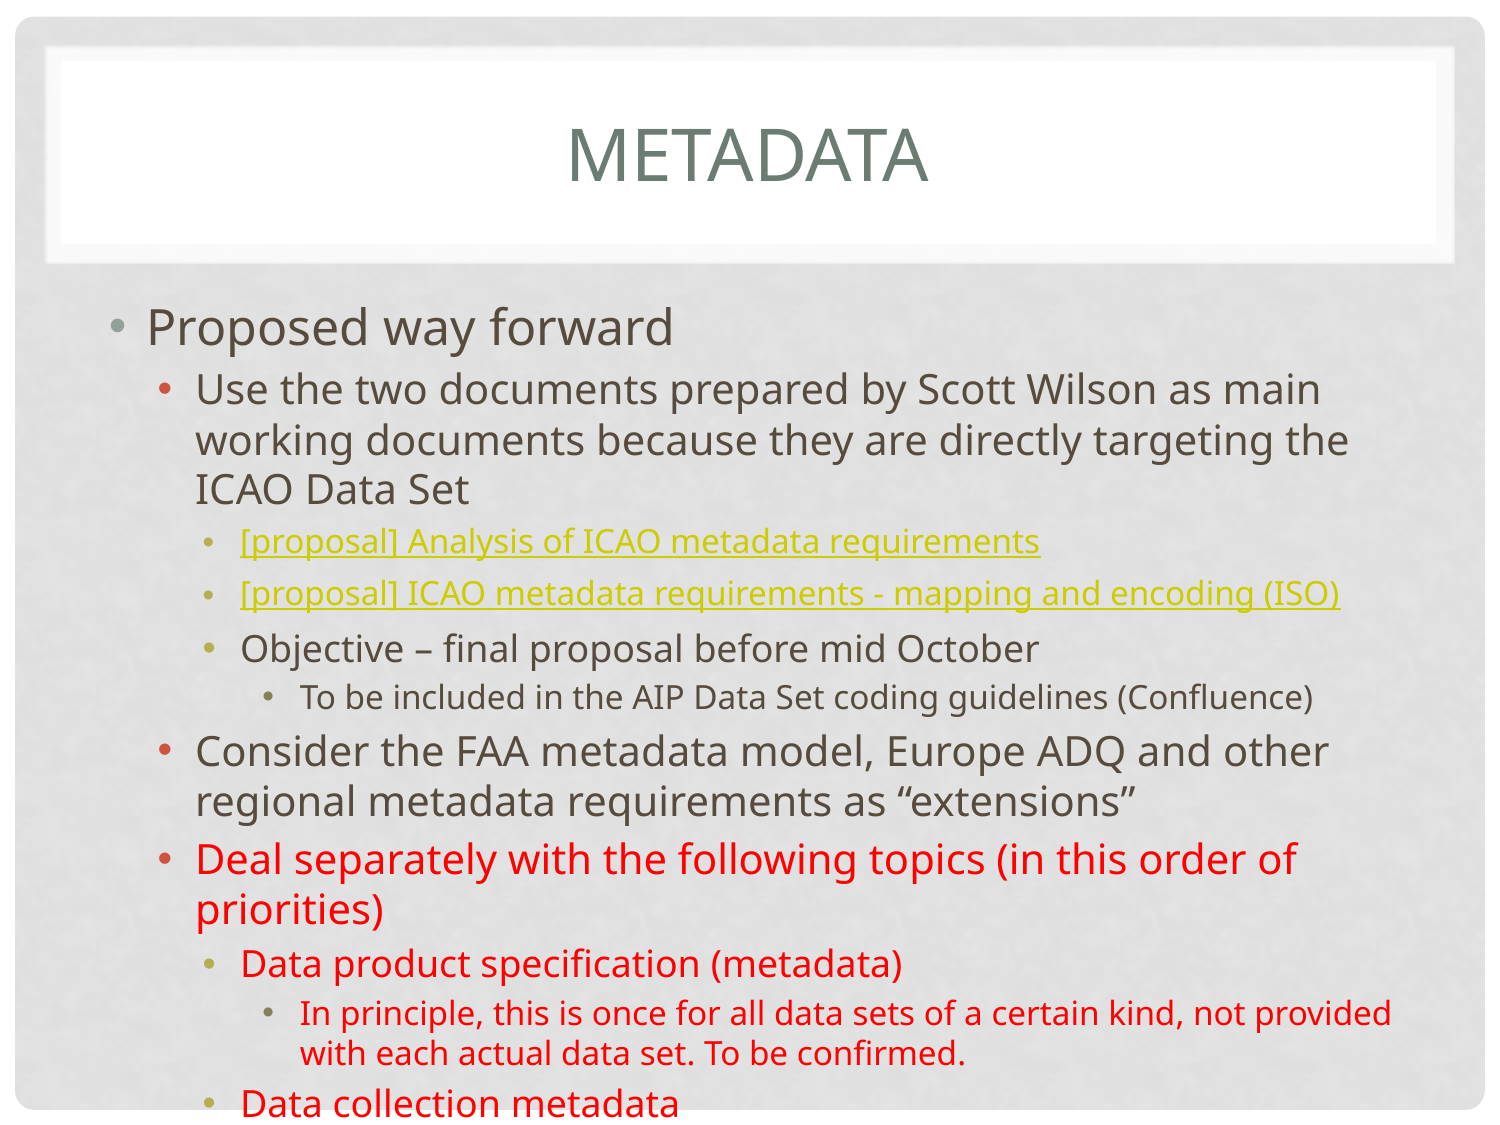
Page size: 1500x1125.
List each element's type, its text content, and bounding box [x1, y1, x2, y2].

title METADATA [69, 66, 1425, 238]
list Proposed way forward Use the two documents prepared by Scott Wilson as main working documents because they are directly targeting the ICAO Data Set [proposal] Analysis of ICAO metadata requirements [proposal] ICAO metadata requirements - mapping and encoding (ISO) Objective – final proposal before mid October To be included in the AIP Data Set coding guidelines (Confluence) Consider the FAA metadata model, Europe ADQ and other regional metadata requirements as “extensions” Deal separately with the following topics (in this order of priorities) Data product specification (metadata) In principle, this is once for all data sets of a certain kind, not provided with each actual data set. To be confirmed. Data collection metadata [74, 287, 1426, 1006]
